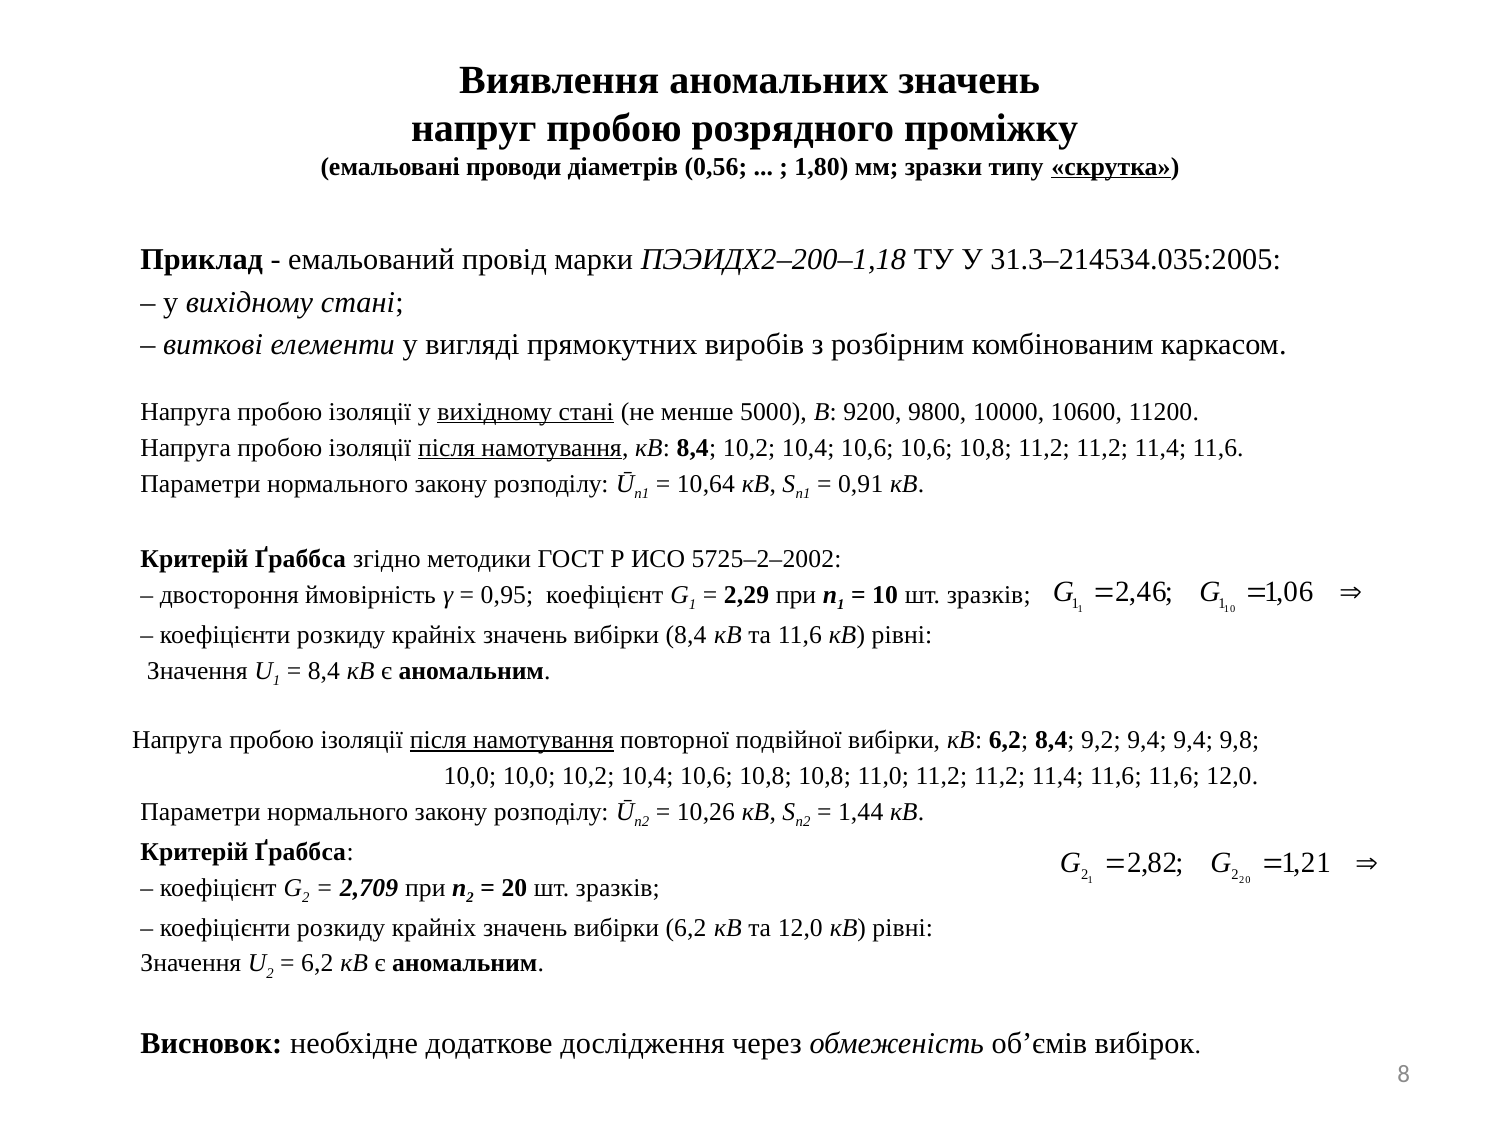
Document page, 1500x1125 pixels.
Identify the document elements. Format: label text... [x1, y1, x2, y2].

slide_number 8 [1074, 1042, 1425, 1103]
title Виявлення аномальних значень напруг пробою розрядного проміжку (емальовані проводи діаметрів (0,56; ... ; 1,80) мм; зразки типу «скрутка») [75, 45, 1425, 231]
picture [1049, 573, 1500, 644]
list Приклад - емальований провід марки ПЭЭИДХ2–200–1,18 ТУ У 31.3–214534.035:2005: – у вихідному стані; – виткові елементи у вигляді прямокутних виробів з розбірним комбінованим каркасом. Напруга пробою ізоляції у вихідному стані (не менше 5000), В: 9200, 9800, 10000, 10600, 11200. Напруга пробою ізоляції після намотування, кВ: 8,4; 10,2; 10,4; 10,6; 10,6; 10,8; 11,2; 11,2; 11,4; 11,6. Параметри нормального закону розподілу: Ūn1 = 10,64 кВ, Sn1 = 0,91 кВ. Критерій Ґраббса згідно методики ГОСТ Р ИСО 5725–2–2002: – двостороння ймовірність γ = 0,95; коефіцієнт G1 = 2,29 при n1 = 10 шт. зразків; – коефіцієнти розкиду крайніх значень вибірки (8,4 кВ та 11,6 кВ) рівні: Значення U1 = 8,4 кВ є аномальним. Напруга пробою ізоляції після намотування повторної подвійної вибірки, кВ: 6,2; 8,4; 9,2; 9,4; 9,4; 9,8; 10,0; 10,0; 10,2; 10,4; 10,6; 10,8; 10,8; 11,0; 11,2; 11,2; 11,4; 11,6; 11,6; 12,0. Параметри нормального закону розподілу: Ūn2 = 10,26 кВ, Sn2 = 1,44 кВ. Критерій Ґраббса: – коефіцієнт G2 = 2,709 при n2 = 20 шт. зразків; – коефіцієнти розкиду крайніх значень вибірки (6,2 кВ та 12,0 кВ) рівні: Значення U2 = 6,2 кВ є аномальним. Висновок: необхідне додаткове дослідження через обмеженість об’ємів вибірок. [75, 231, 1425, 1071]
picture [1056, 844, 1500, 915]
